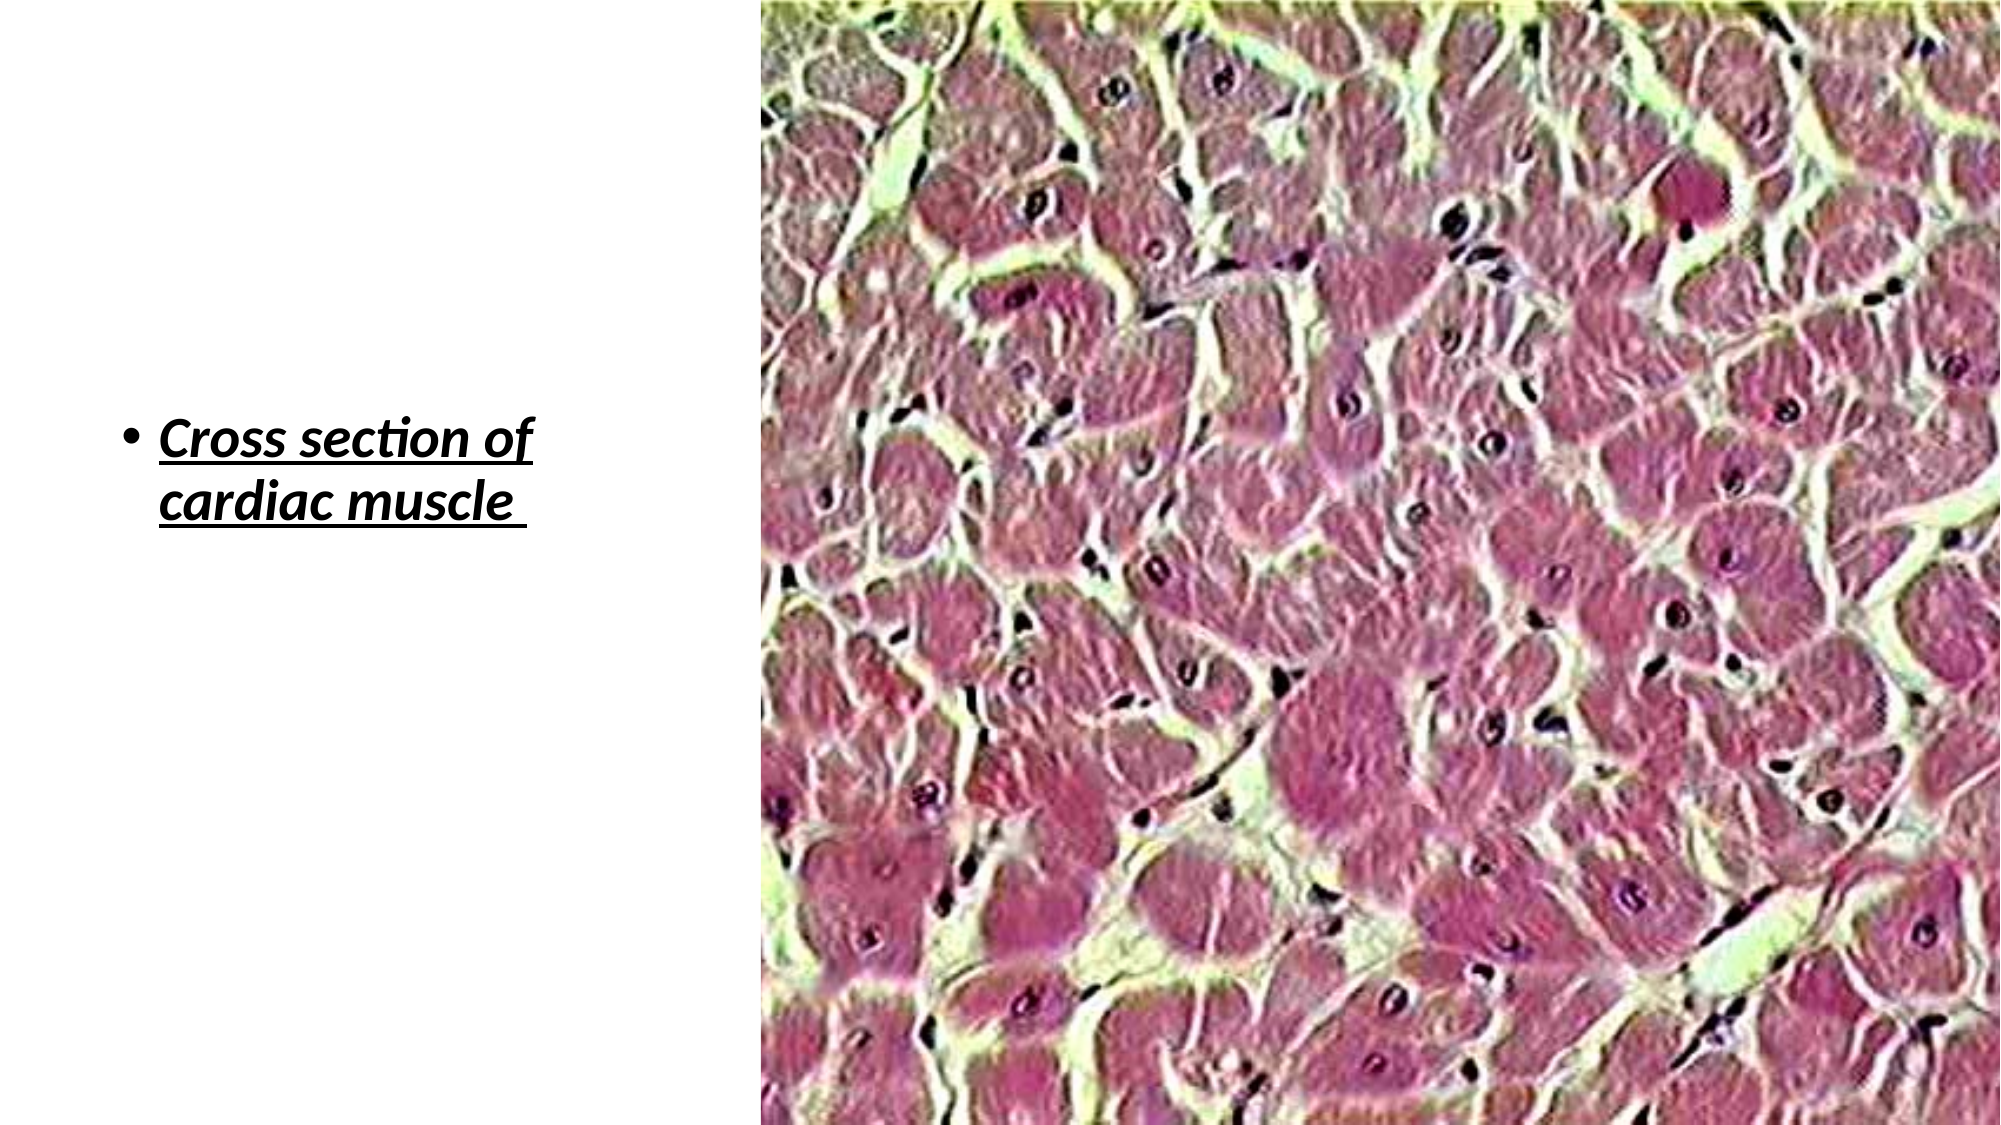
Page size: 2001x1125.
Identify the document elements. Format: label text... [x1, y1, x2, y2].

picture [760, 0, 2000, 1125]
list Cross section of cardiac muscle [106, 399, 706, 1021]
